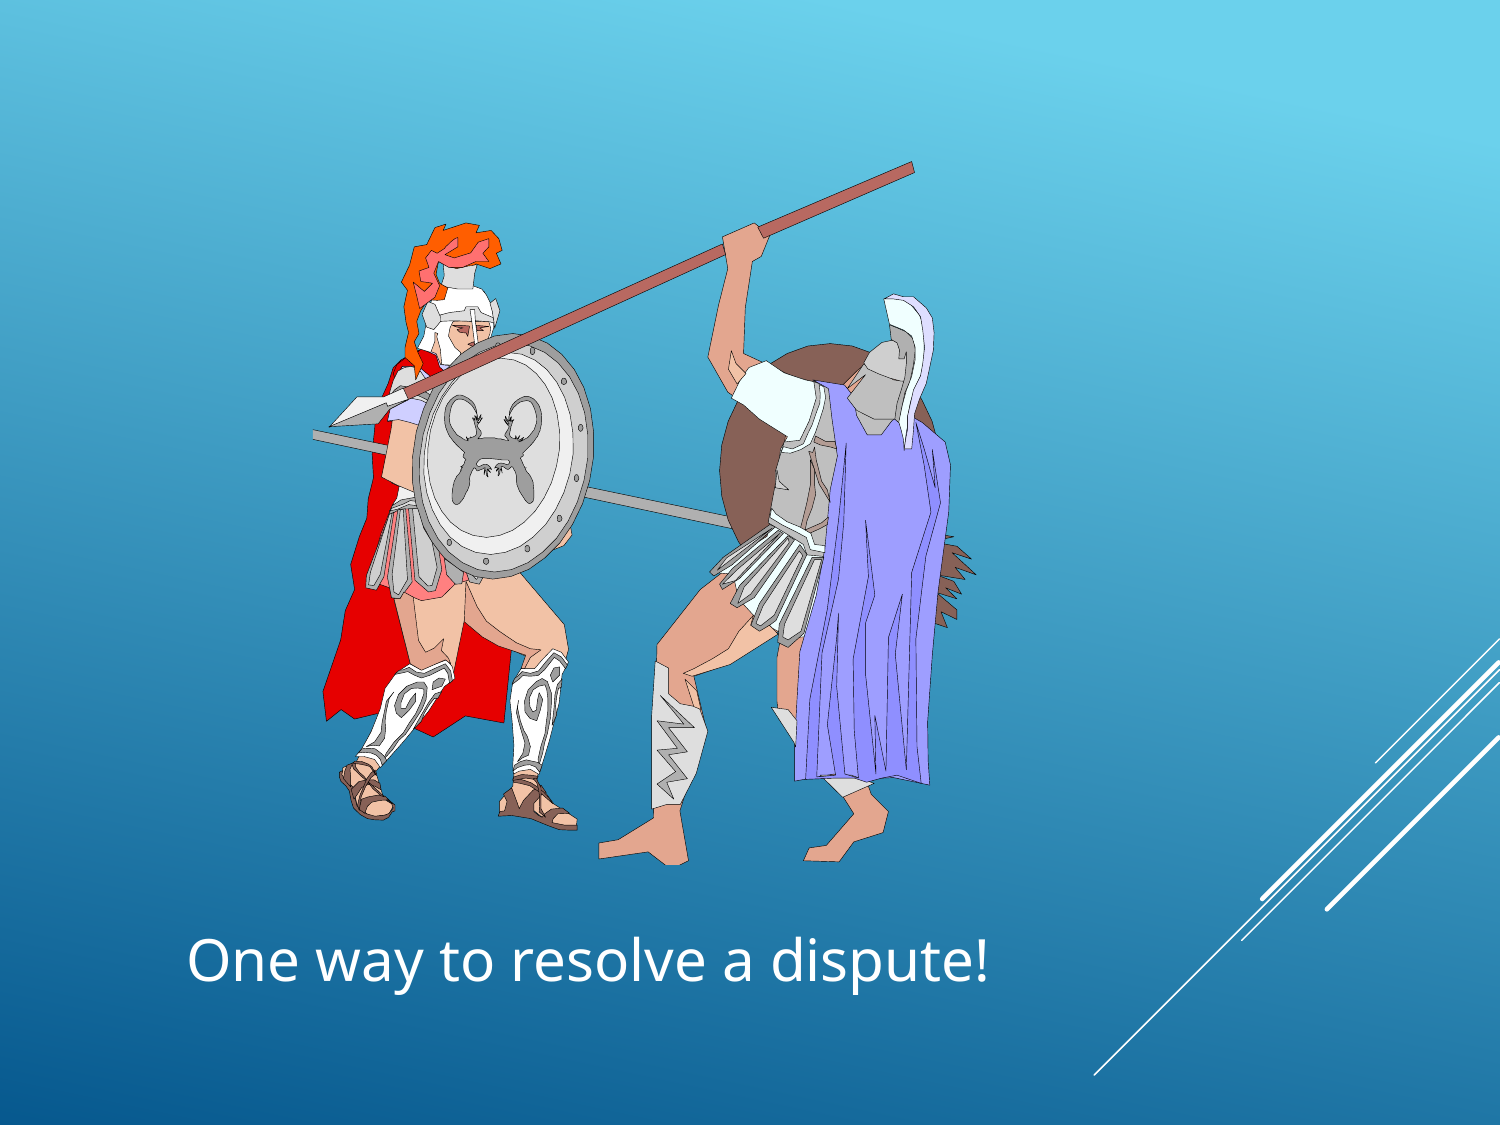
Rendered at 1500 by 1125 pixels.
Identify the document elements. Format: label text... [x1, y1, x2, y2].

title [312, 148, 987, 865]
list One way to resolve a dispute! [171, 893, 1223, 1024]
